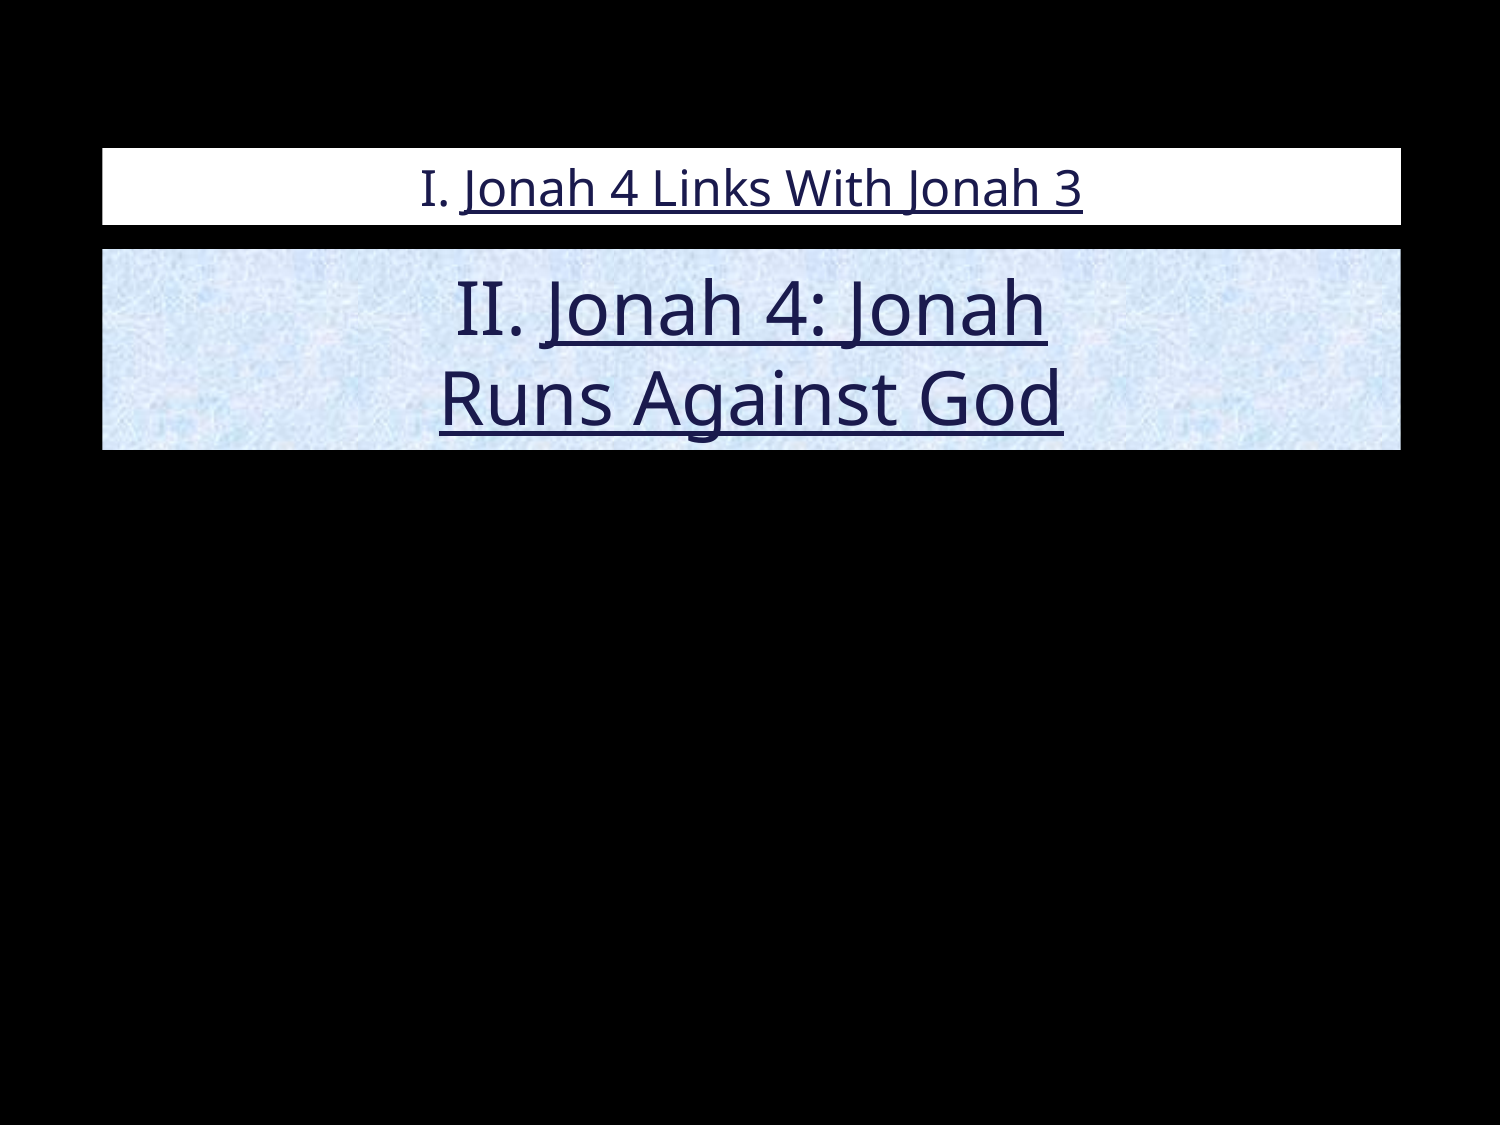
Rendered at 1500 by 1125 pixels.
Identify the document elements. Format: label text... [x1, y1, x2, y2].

text_box II. Jonah 4: Jonah Runs Against God [102, 249, 1401, 450]
title I. Jonah 4 Links With Jonah 3 [102, 148, 1401, 225]
